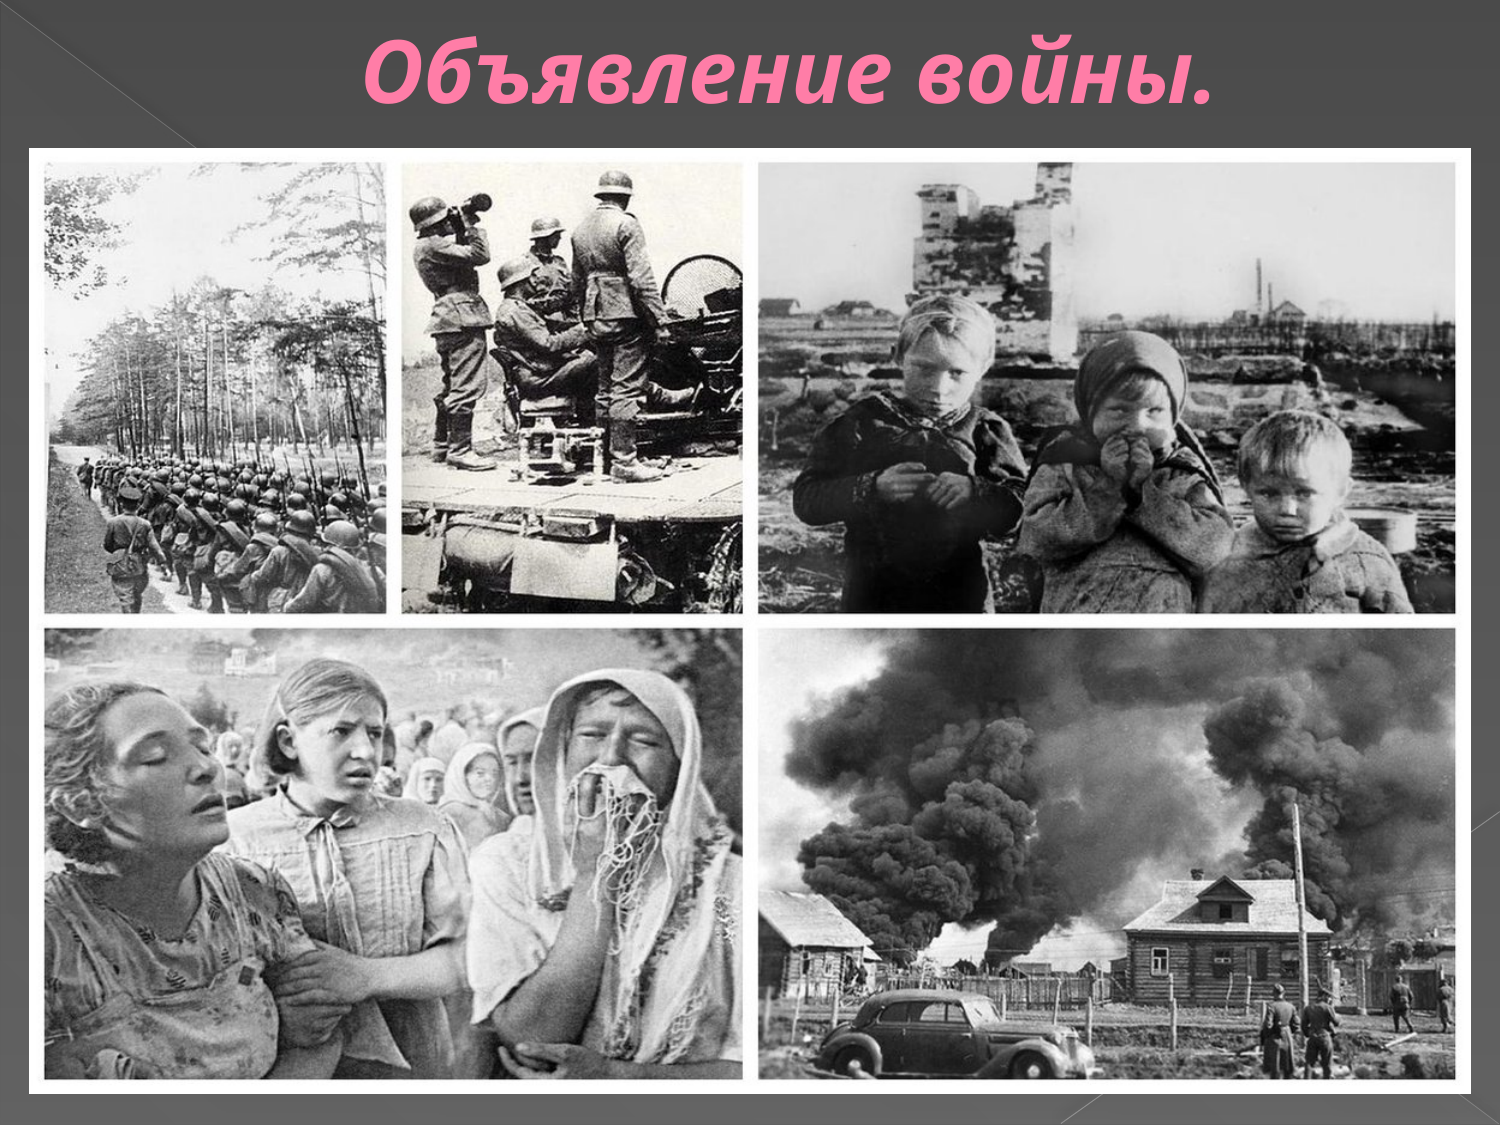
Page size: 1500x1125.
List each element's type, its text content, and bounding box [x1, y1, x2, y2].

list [29, 148, 1471, 1095]
title Объявление войны. [75, 0, 1425, 136]
